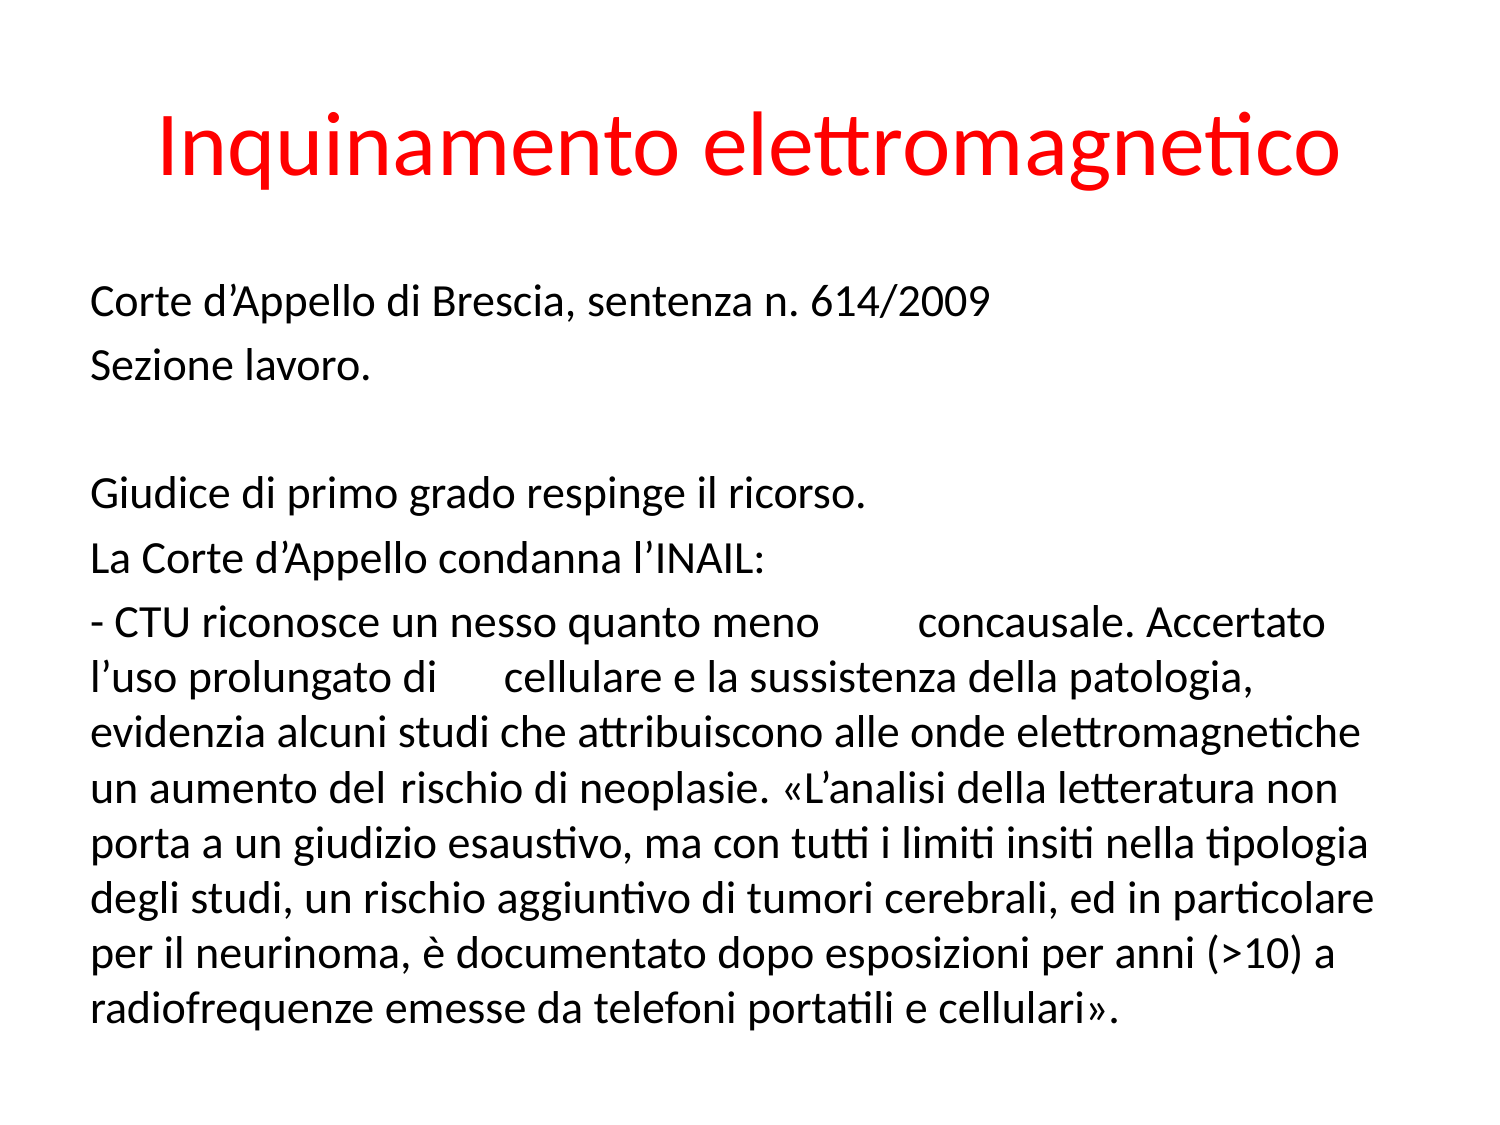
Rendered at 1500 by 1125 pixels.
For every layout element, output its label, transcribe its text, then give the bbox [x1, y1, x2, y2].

list Corte d’Appello di Brescia, sentenza n. 614/2009 Sezione lavoro. Giudice di primo grado respinge il ricorso. La Corte d’Appello condanna l’INAIL: - CTU riconosce un nesso quanto meno concausale. Accertato l’uso prolungato di cellulare e la sussistenza della patologia, evidenzia alcuni studi che attribuiscono alle onde elettromagnetiche un aumento del rischio di neoplasie. «L’analisi della letteratura non porta a un giudizio esaustivo, ma con tutti i limiti insiti nella tipologia degli studi, un rischio aggiuntivo di tumori cerebrali, ed in particolare per il neurinoma, è documentato dopo esposizioni per anni (>10) a radiofrequenze emesse da telefoni portatili e cellulari». [75, 262, 1425, 1059]
title Inquinamento elettromagnetico [75, 45, 1425, 233]
